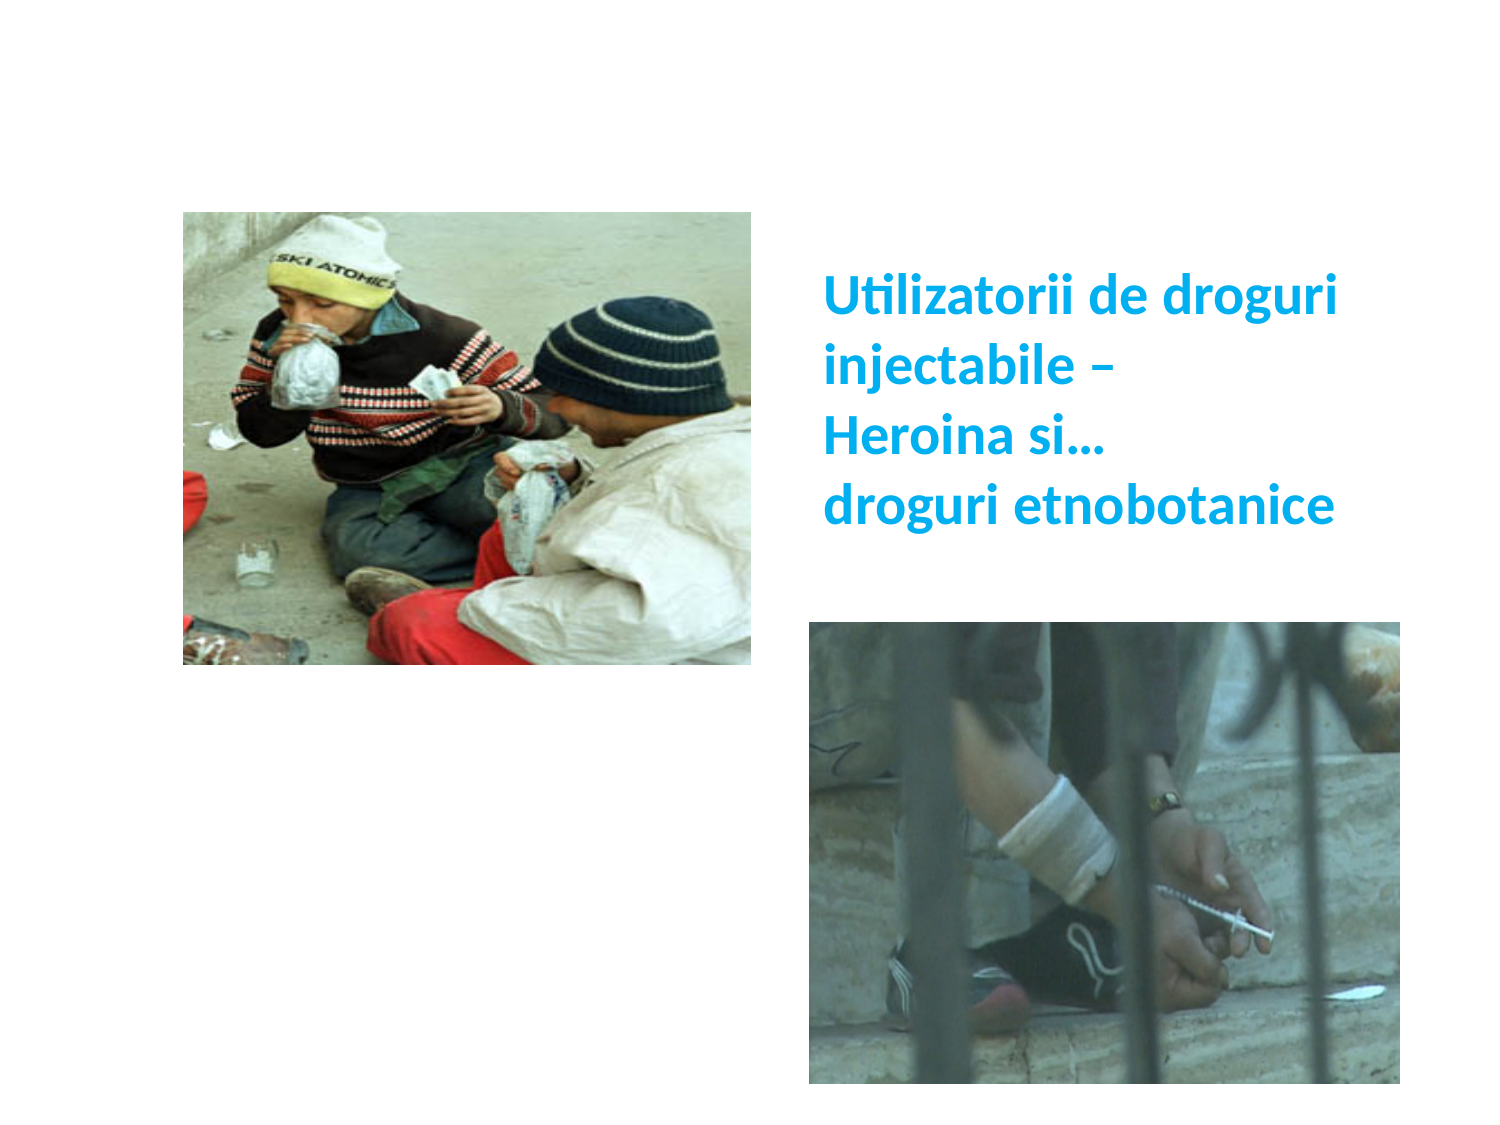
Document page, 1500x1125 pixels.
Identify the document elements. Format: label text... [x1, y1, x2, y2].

picture [808, 622, 1400, 1084]
text_box Utilizatorii de droguri injectabile – Heroina si… droguri etnobotanice [808, 248, 1500, 544]
picture [182, 212, 751, 665]
